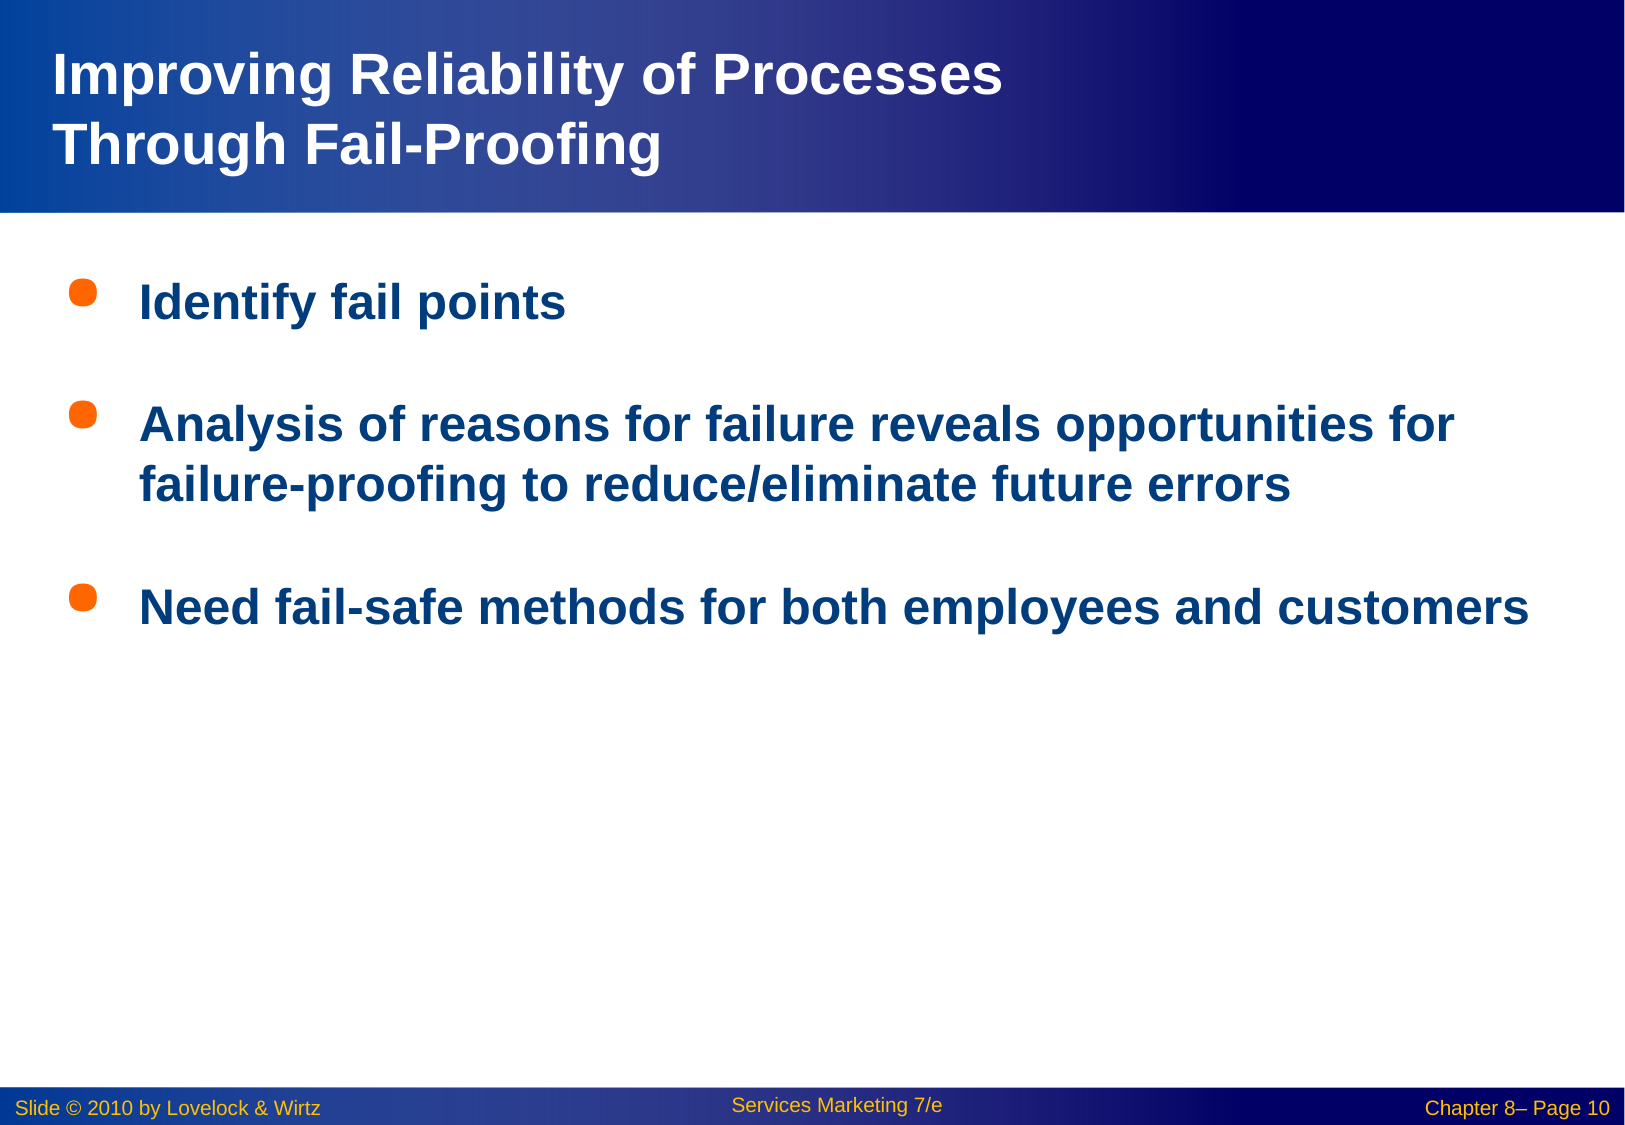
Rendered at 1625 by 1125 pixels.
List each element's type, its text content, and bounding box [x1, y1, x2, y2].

list Identify fail points Analysis of reasons for failure reveals opportunities for failure-proofing to reduce/eliminate future errors Need fail-safe methods for both employees and customers [49, 261, 1588, 1051]
title Improving Reliability of Processes Through Fail-Proofing [36, 37, 1088, 176]
